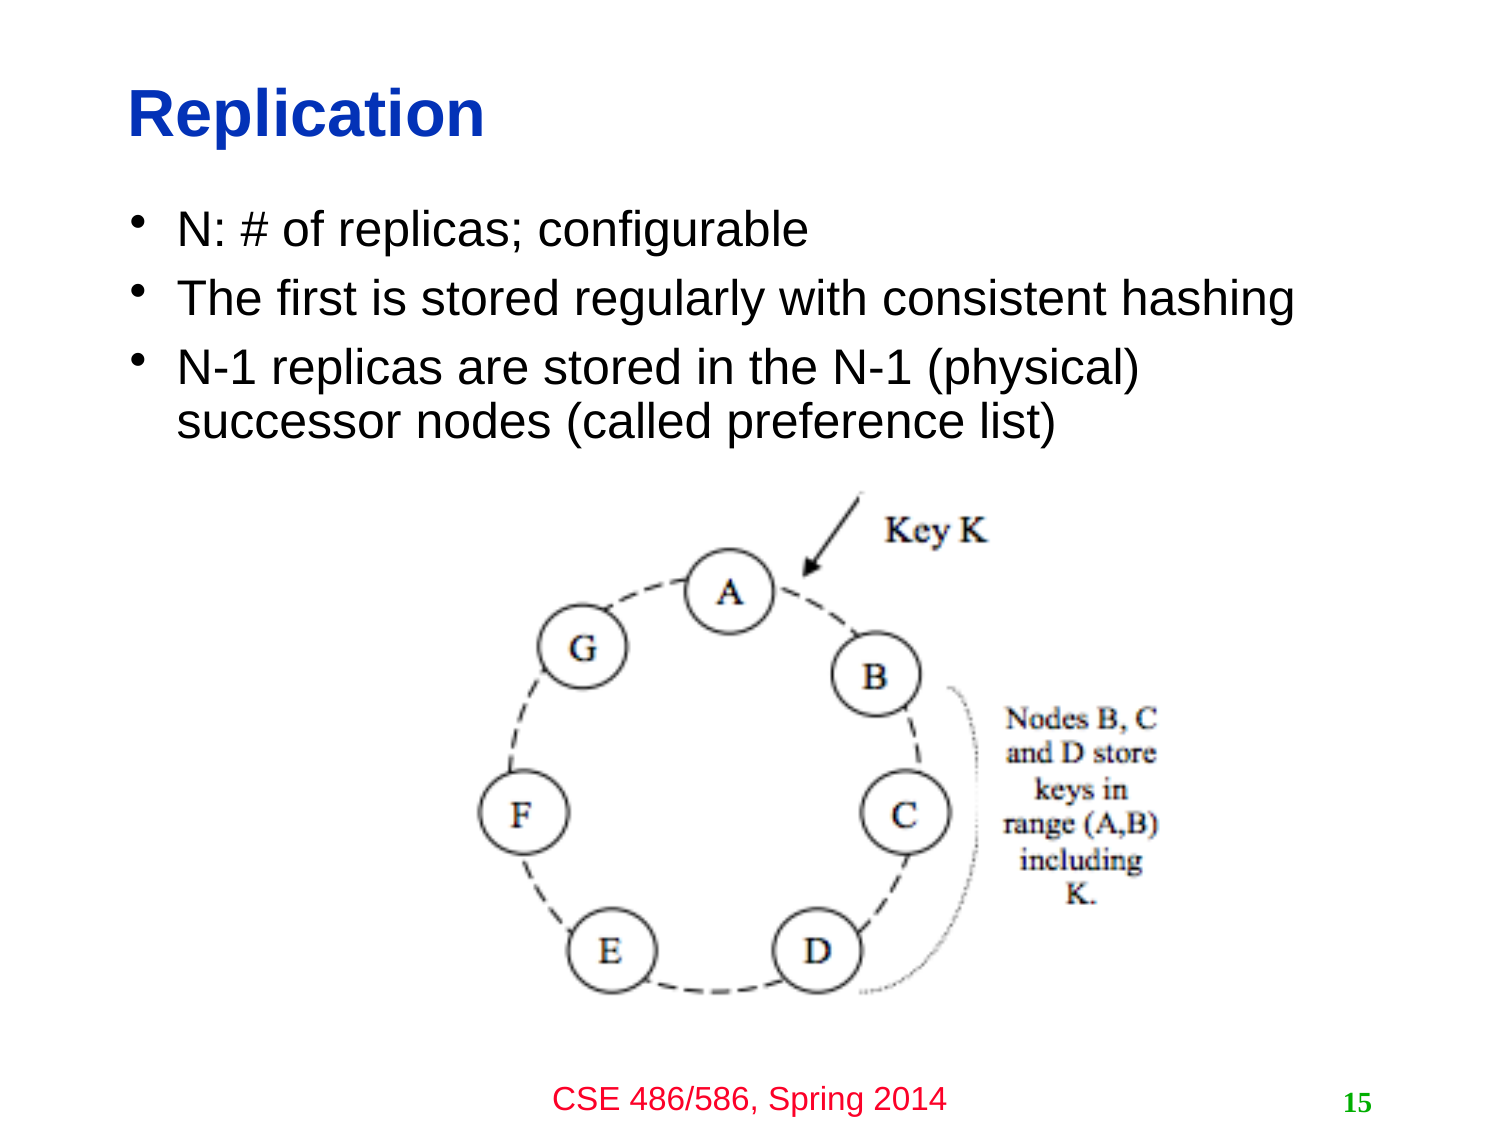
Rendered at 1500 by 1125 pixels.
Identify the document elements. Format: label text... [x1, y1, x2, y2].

list N: # of replicas; configurable The first is stored regularly with consistent hashing N-1 replicas are stored in the N-1 (physical) successor nodes (called preference list) [114, 195, 1376, 1005]
picture [399, 464, 1225, 1050]
title Replication [112, 53, 1310, 176]
slide_number 15 [1074, 1076, 1388, 1125]
